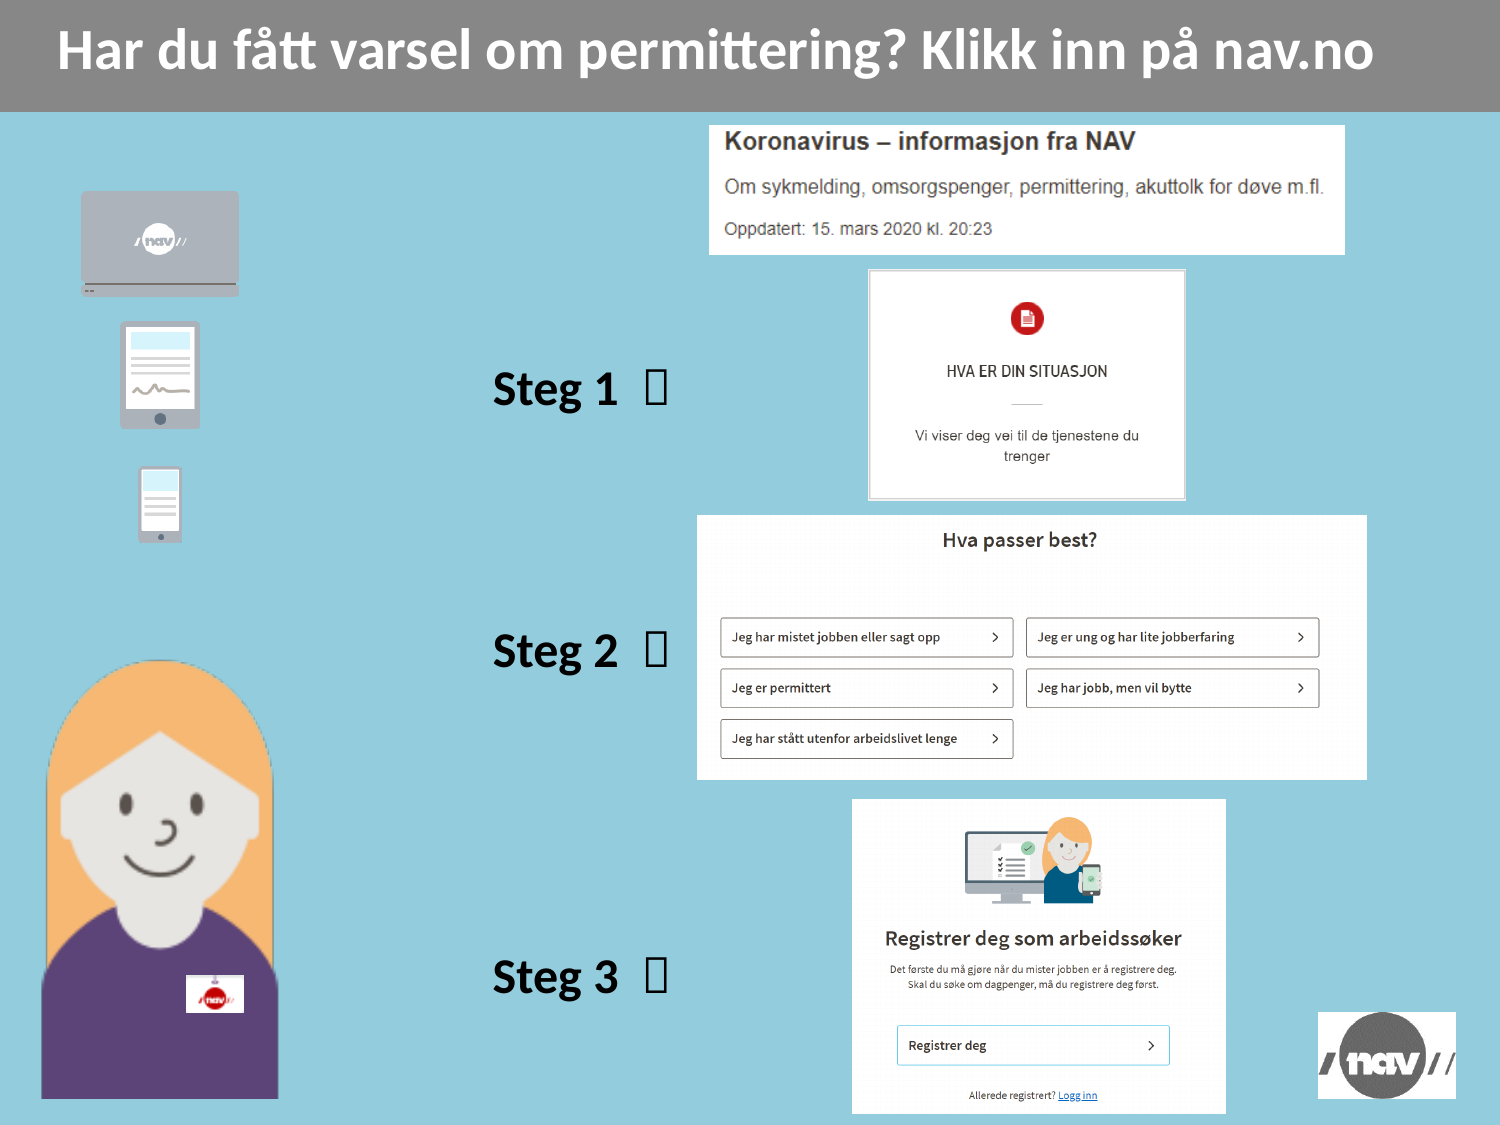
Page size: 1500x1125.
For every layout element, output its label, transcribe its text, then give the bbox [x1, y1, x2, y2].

picture [80, 191, 240, 298]
picture [0, 646, 321, 1100]
picture [1318, 1012, 1456, 1100]
picture [697, 515, 1367, 780]
picture [137, 466, 183, 543]
text_box [0, 0, 1500, 114]
text_box Steg 1  [478, 347, 717, 423]
picture [709, 125, 1345, 255]
text_box Steg 2  [478, 609, 692, 685]
picture [852, 799, 1226, 1114]
picture [867, 269, 1186, 501]
text_box Steg 3  [477, 935, 728, 1011]
text_box Har du fått varsel om permittering? Klikk inn på nav.no [0, 3, 1456, 89]
picture [120, 321, 201, 430]
